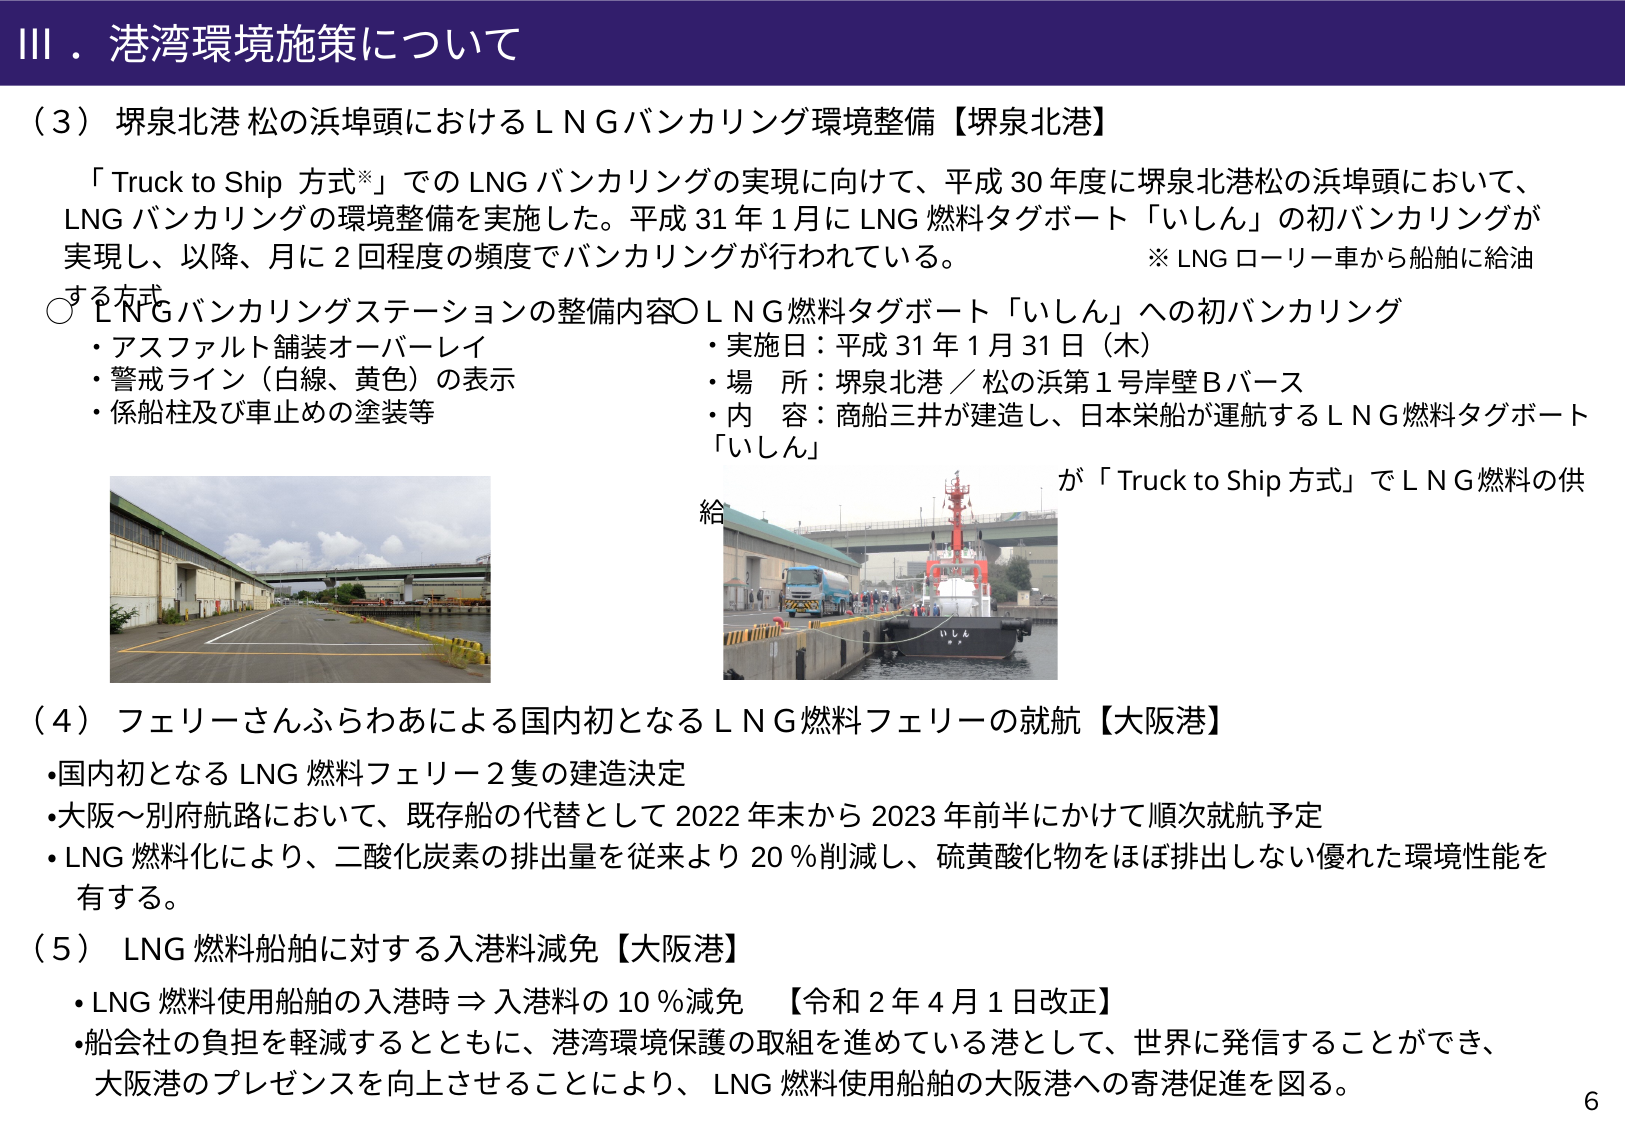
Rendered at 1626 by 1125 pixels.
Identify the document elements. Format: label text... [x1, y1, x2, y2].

text_box Ⅲ．港湾環境施策について [0, 0, 1625, 86]
picture [109, 476, 491, 683]
text_box ・実施日：平成31年1月31日（木） ・場 所：堺泉北港 ／ 松の浜第１号岸壁Ｂバース ・内 容：商船三井が建造し、日本栄船が運航するＬＮＧ燃料タグボート「いしん」 に対し、大阪ガスが「Truck to Ship方式」でＬＮＧ燃料の供給を実施 [685, 315, 1611, 536]
text_box ・LNG燃料使用船舶の入港時 ⇒ 入港料の10％減免 【令和2年4月1日改正】 ・船会社の負担を軽減するとともに、港湾環境保護の取組を進めている港として、世界に発信することができ、 大阪港のプレゼンスを向上させることにより、LNG燃料使用船舶の大阪港への寄港促進を図る。 [46, 975, 1528, 1108]
text_box ・国内初となるLNG燃料フェリー２隻の建造決定 ・大阪～別府航路において、既存船の代替として2022年末から2023年前半にかけて順次就航予定 ・LNG燃料化により、二酸化炭素の排出量を従来より20％削減し、硫黄酸化物をほぼ排出しない優れた環境性能を 有する。 [32, 748, 1574, 922]
text_box ○ ＬＮＧバンカリングステーションの整備内容 [31, 318, 721, 337]
text_box （５） LNG燃料船舶に対する入港料減免【大阪港】 [0, 922, 1574, 975]
text_box ・アスファルト舗装オーバーレイ ・警戒ライン（白線、黄色）の表示 ・係船柱及び車止めの塗装等 [69, 323, 746, 436]
text_box 「Truck to Ship 方式※」でのLNGバンカリングの実現に向けて、平成30年度に堺泉北港松の浜埠頭において、LNGバンカリングの環境整備を実施した。平成31年1月にLNG燃料タグボート「いしん」の初バンカリングが実現し、以降、月に2回程度の頻度でバンカリングが行われている。 ※LNGローリー車から船舶に給油する方式 [31, 152, 1574, 318]
text_box （３） 堺泉北港 松の浜埠頭におけるＬＮＧバンカリング環境整備【堺泉北港】 [0, 95, 1359, 148]
picture [723, 464, 1058, 680]
text_box （４） フェリーさんふらわあによる国内初となるＬＮＧ燃料フェリーの就航【大阪港】 [0, 694, 1574, 747]
text_box ６ [1536, 1079, 1611, 1121]
